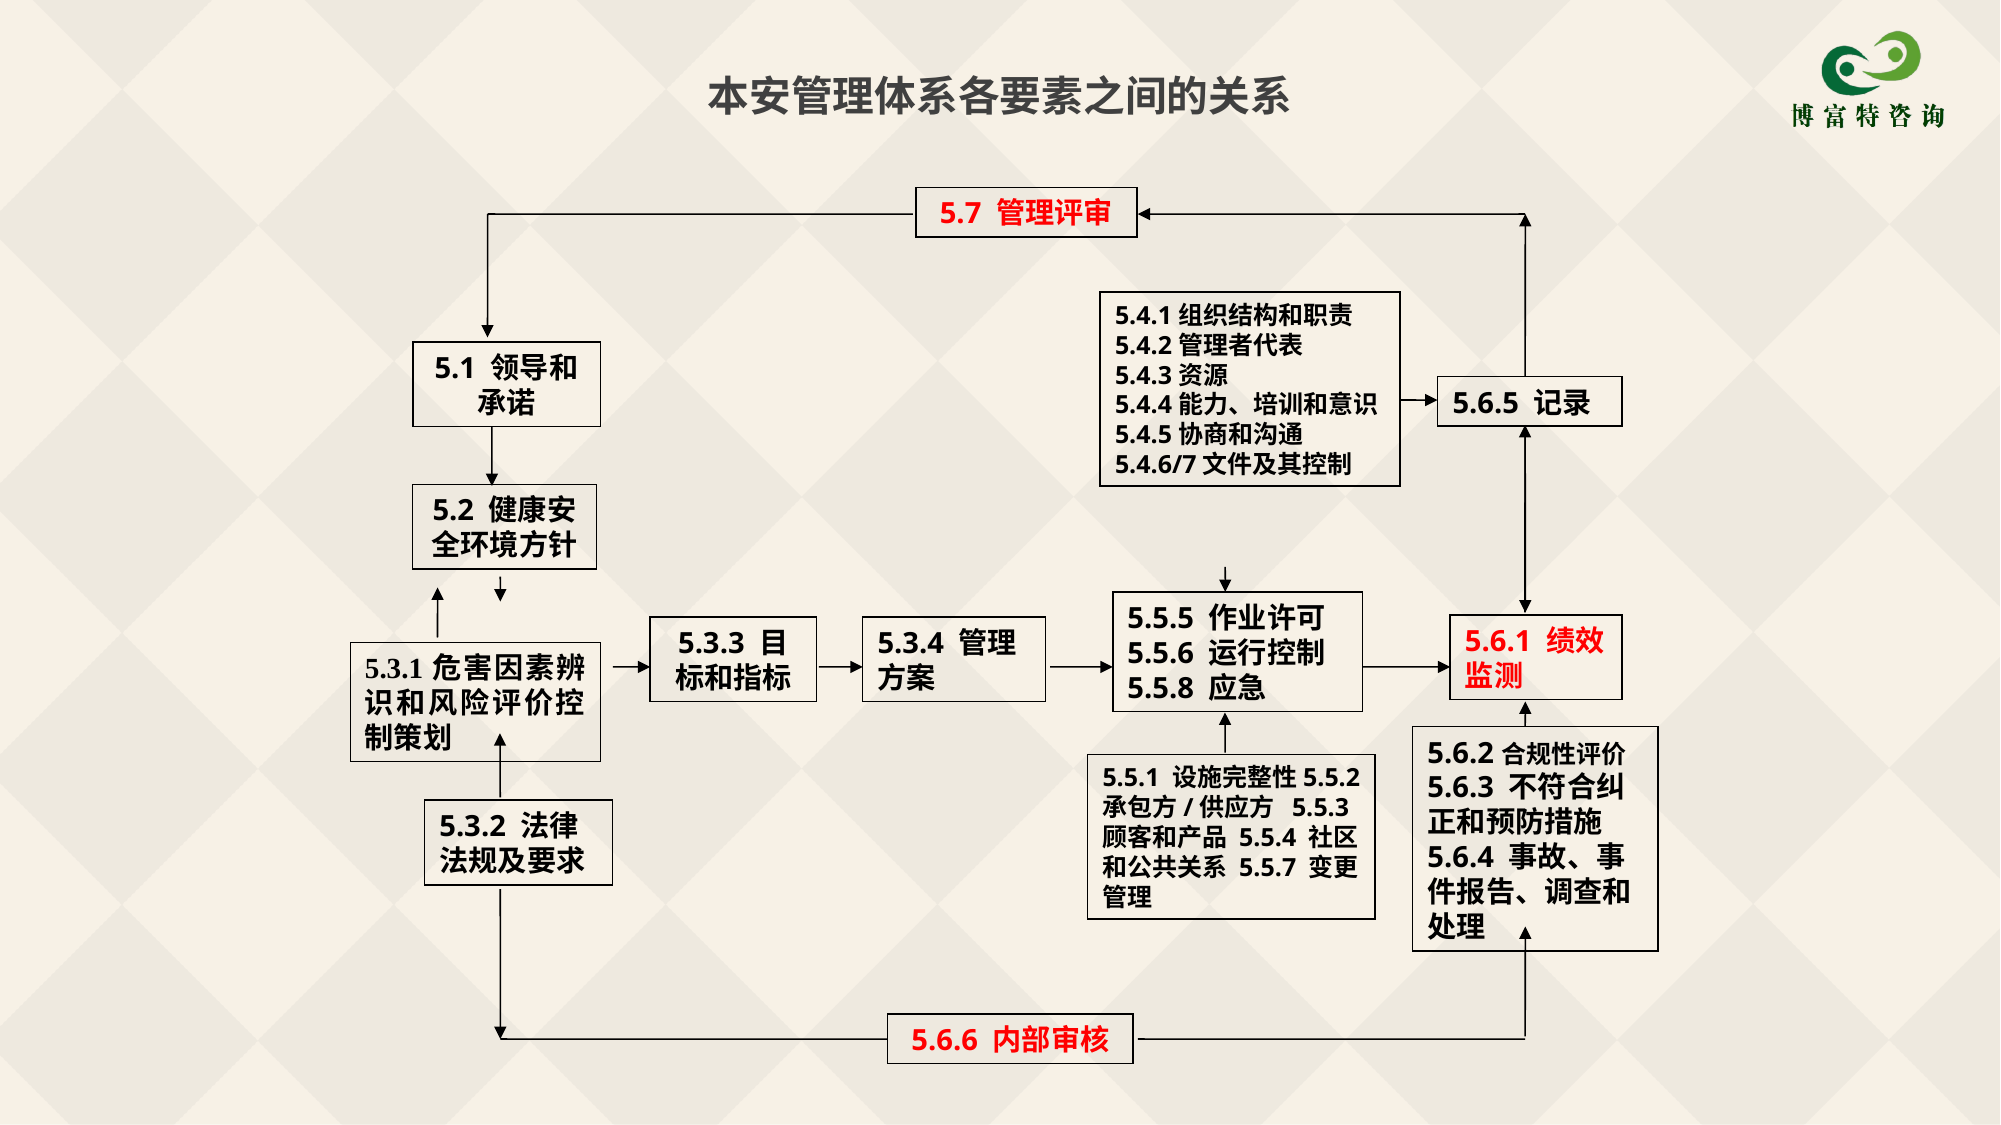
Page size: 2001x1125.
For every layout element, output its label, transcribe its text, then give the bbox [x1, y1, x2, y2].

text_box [362, 62, 1659, 1066]
text_box 5.3.1危害因素辨识和风险评价控制策划 [350, 642, 362, 762]
picture [0, 0, 2000, 1125]
